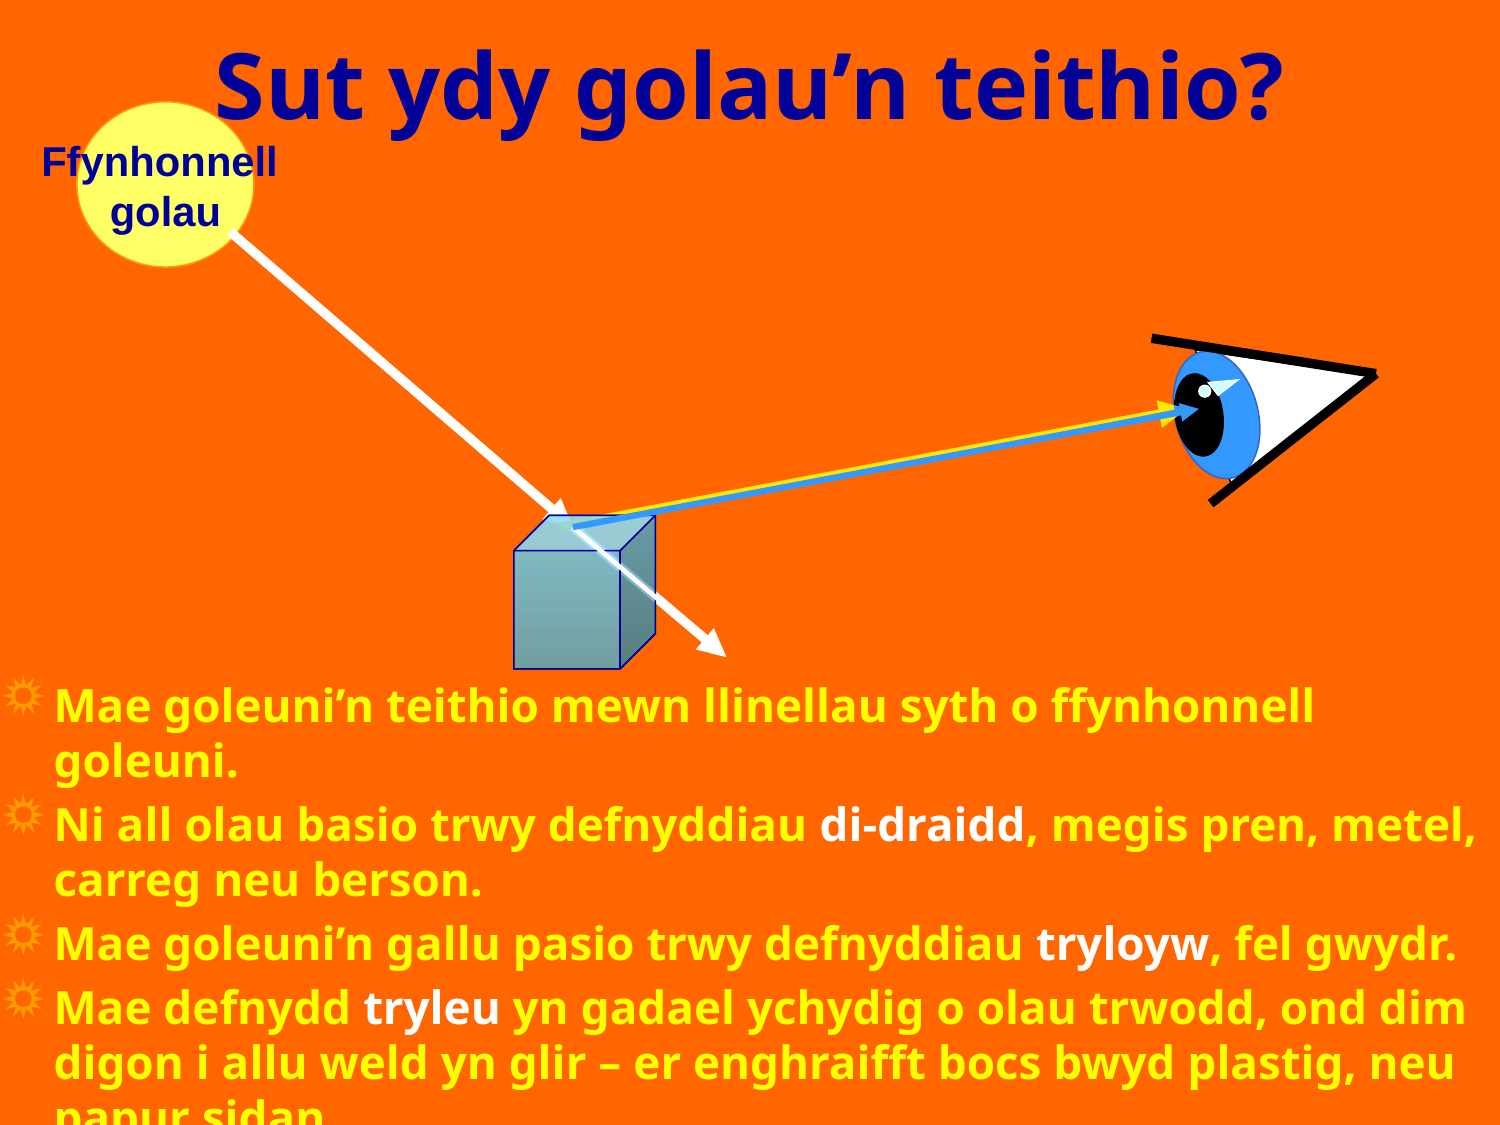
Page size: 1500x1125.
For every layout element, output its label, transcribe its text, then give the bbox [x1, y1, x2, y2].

text_box Ffynhonnell golau [76, 101, 254, 268]
list Mae goleuni’n teithio mewn llinellau syth o ffynhonnell goleuni. Ni all olau basio trwy defnyddiau di-draidd, megis pren, metel, carreg neu berson. Mae goleuni’n gallu pasio trwy defnyddiau tryloyw, fel gwydr. Mae defnydd tryleu yn gadael ychydig o olau trwodd, ond dim digon i allu weld yn glir – er enghraifft bocs bwyd plastig, neu papur sidan. [0, 668, 1500, 1082]
text_box [1220, 353, 1375, 487]
text_box [1007, 405, 1186, 444]
text_box [1208, 380, 1238, 396]
text_box [1174, 373, 1224, 456]
text_box [1198, 385, 1211, 398]
text_box [572, 405, 1199, 528]
text_box [1173, 351, 1260, 479]
text_box [513, 515, 656, 669]
text_box [573, 527, 727, 657]
title Sut ydy golau’n teithio? [75, 7, 1425, 159]
